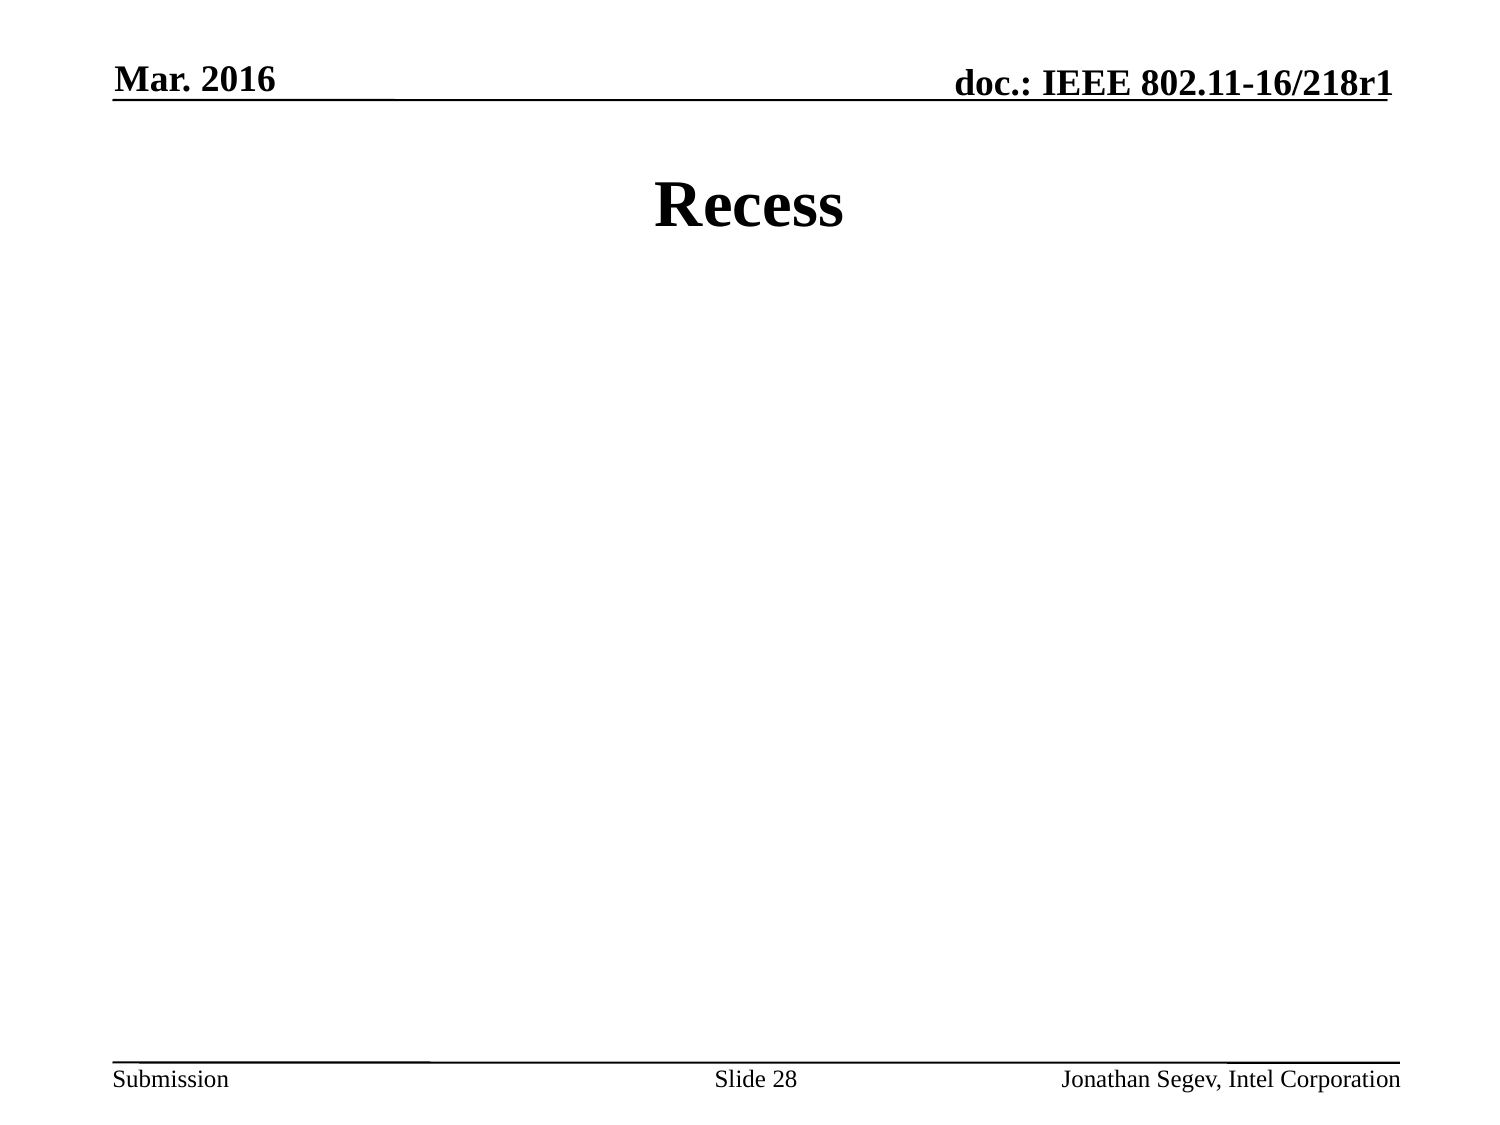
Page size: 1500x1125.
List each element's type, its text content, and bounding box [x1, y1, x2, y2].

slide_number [114, 54, 423, 100]
footer Jonathan Segev, Intel Corporation [878, 1061, 1402, 1093]
slide_number Slide 28 [712, 1061, 800, 1123]
title Recess [112, 112, 1388, 288]
